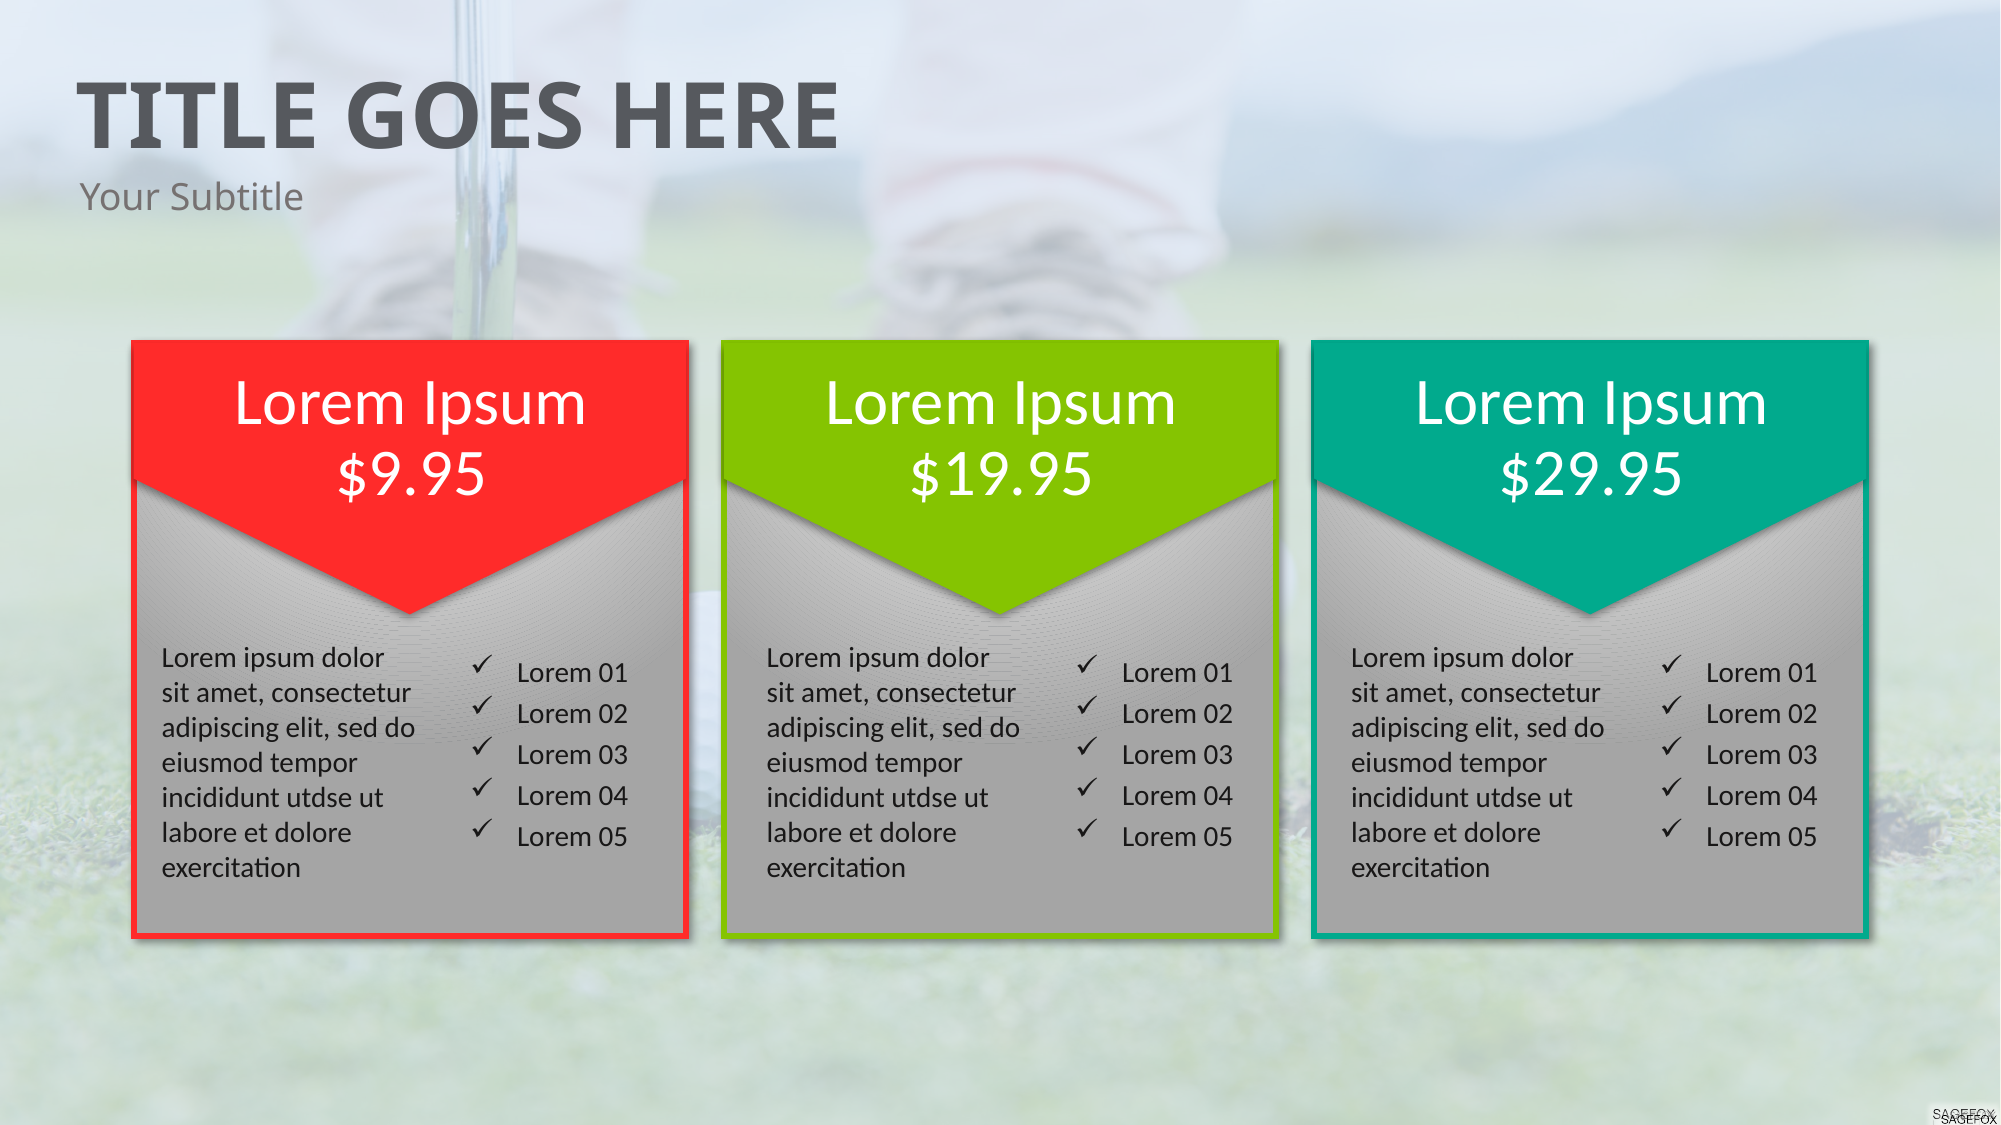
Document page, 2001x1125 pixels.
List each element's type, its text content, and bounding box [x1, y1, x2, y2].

text_box [723, 615, 1277, 936]
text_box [60, 49, 1020, 227]
text_box Lorem 01 Lorem 02 Lorem 03 Lorem 04 Lorem 05 [979, 648, 1244, 857]
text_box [133, 342, 686, 615]
text_box Lorem ipsum dolor sit amet, consectetur adipiscing elit, sed do eiusmod tempor incididunt utdse ut labore et dolore exercitation [756, 633, 1032, 889]
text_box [723, 342, 1277, 615]
text_box [133, 615, 686, 936]
text_box [1314, 615, 1867, 936]
text_box Lorem 01 Lorem 02 Lorem 03 Lorem 04 Lorem 05 [1563, 648, 1828, 857]
picture [1929, 1108, 1999, 1125]
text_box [1314, 342, 1867, 615]
text_box Lorem ipsum dolor sit amet, consectetur adipiscing elit, sed do eiusmod tempor incididunt utdse ut labore et dolore exercitation [151, 633, 427, 889]
text_box Lorem ipsum dolor sit amet, consectetur adipiscing elit, sed do eiusmod tempor incididunt utdse ut labore et dolore exercitation [1341, 633, 1617, 889]
text_box Lorem 01 Lorem 02 Lorem 03 Lorem 04 Lorem 05 [374, 648, 639, 857]
